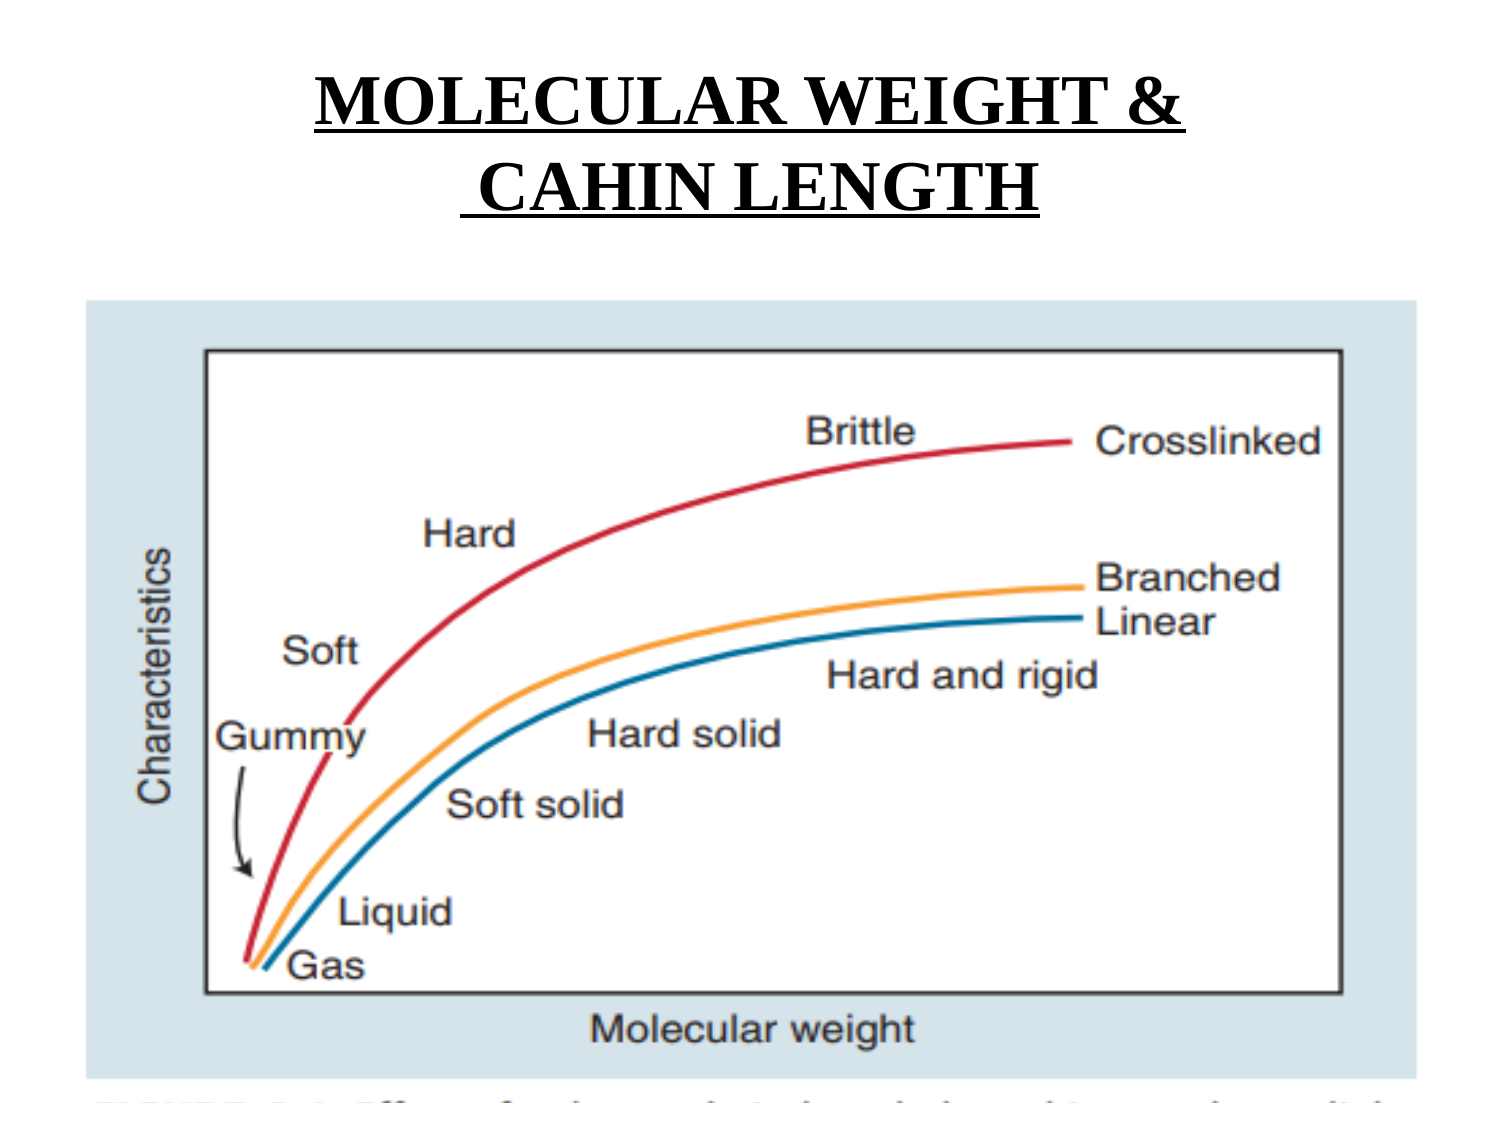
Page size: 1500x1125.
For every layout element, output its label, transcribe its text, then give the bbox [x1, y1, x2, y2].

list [68, 274, 1432, 1103]
title MOLECULAR WEIGHT & CAHIN LENGTH [75, 45, 1425, 233]
